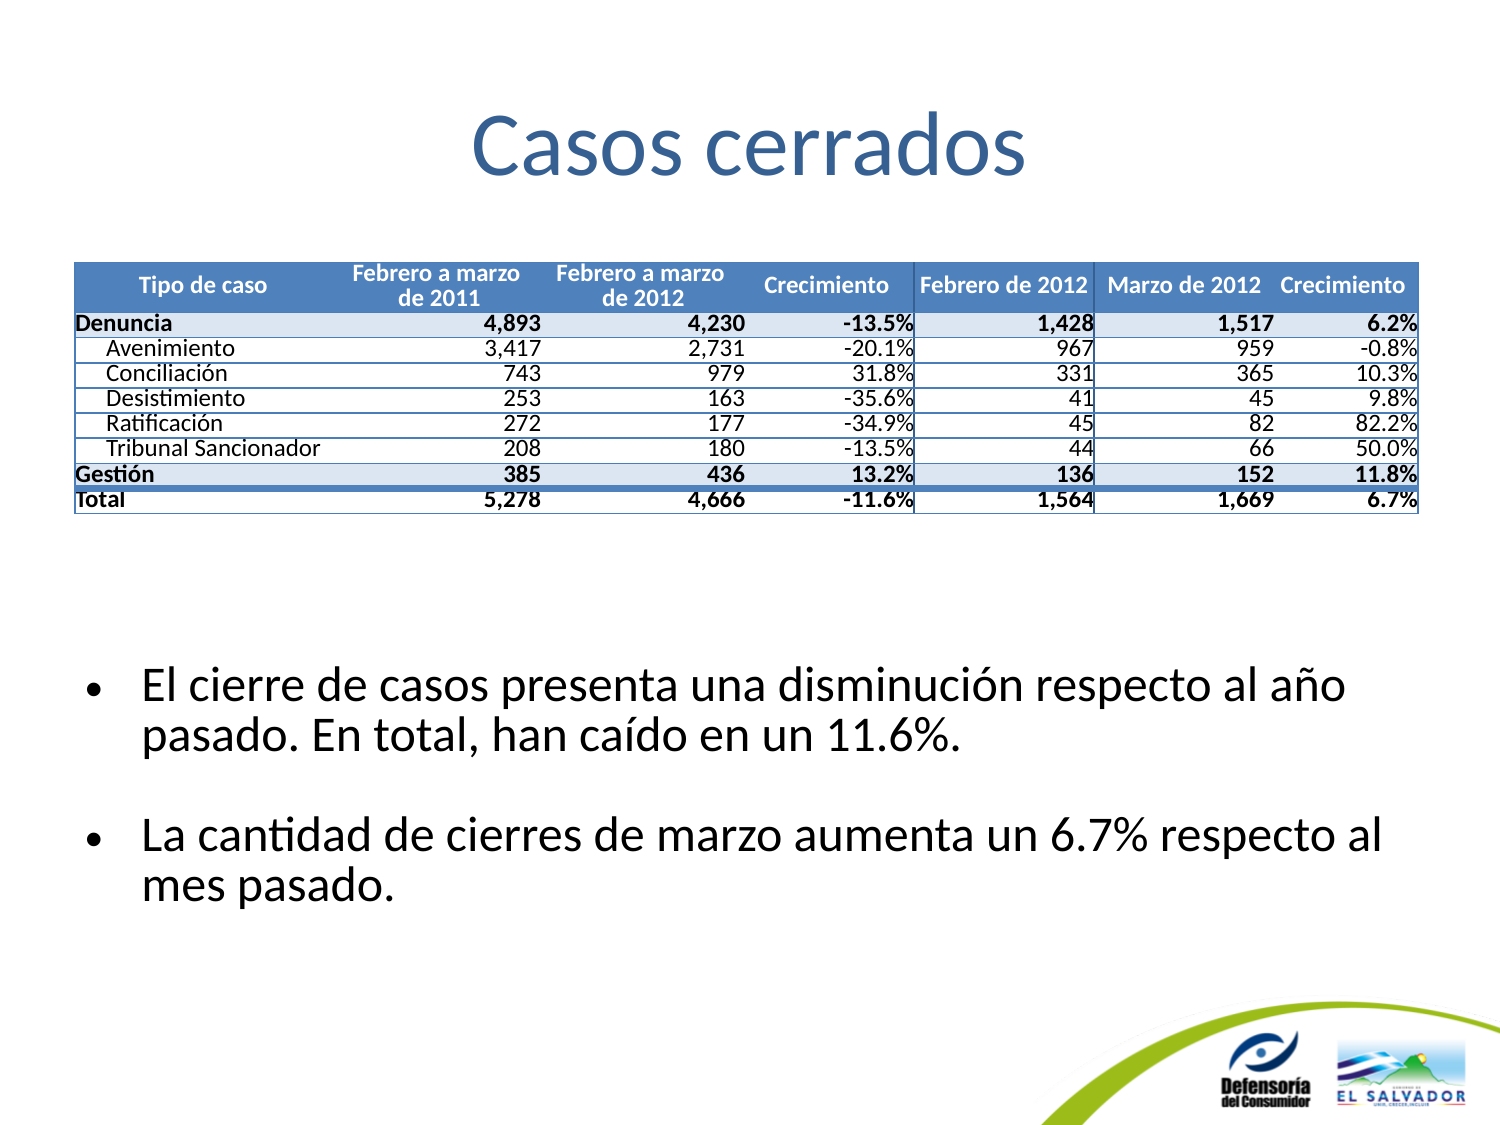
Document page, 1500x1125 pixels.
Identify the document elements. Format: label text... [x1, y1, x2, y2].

table_cell 152 [1095, 464, 1275, 485]
table_cell -35.6% [745, 389, 913, 412]
table_cell 253 [338, 389, 541, 412]
table_cell 82.2% [1275, 414, 1417, 437]
title Casos cerrados [75, 45, 1425, 233]
table_cell 5,278 [338, 492, 541, 513]
table_cell 331 [915, 364, 1093, 387]
table_cell 50.0% [1275, 439, 1417, 463]
table_cell 177 [541, 414, 745, 437]
table_cell 1,428 [915, 313, 1093, 337]
table_cell Gestión [76, 464, 338, 485]
table_cell Tribunal Sancionador [76, 439, 338, 463]
table_cell Avenimiento [76, 338, 338, 362]
table_cell 4,666 [541, 492, 745, 513]
table_header Febrero a marzo de 2011 [338, 263, 541, 312]
table_cell 6.7% [1275, 492, 1417, 513]
table_cell 136 [915, 464, 1093, 485]
table_cell 44 [915, 439, 1093, 463]
table_cell -11.6% [745, 492, 913, 513]
table_cell 45 [915, 414, 1093, 437]
table_cell 1,669 [1095, 492, 1275, 513]
table_cell 10.3% [1275, 364, 1417, 387]
table_cell -20.1% [745, 338, 913, 362]
table_cell Ratificación [76, 414, 338, 437]
table_cell 967 [915, 338, 1093, 362]
table_cell 208 [338, 439, 541, 463]
table_cell 9.8% [1275, 389, 1417, 412]
table_cell 959 [1095, 338, 1275, 362]
table_cell 11.8% [1275, 464, 1417, 485]
table_cell -34.9% [745, 414, 913, 437]
table_cell 6.2% [1275, 313, 1417, 337]
table_header Tipo de caso [76, 263, 338, 312]
table_cell 743 [338, 364, 541, 387]
table_header Febrero a marzo de 2012 [541, 263, 745, 312]
table_cell -0.8% [1275, 338, 1417, 362]
table_cell 1,564 [915, 492, 1093, 513]
table_cell 163 [541, 389, 745, 412]
table_cell 4,893 [338, 313, 541, 337]
table_header Crecimiento [1275, 263, 1417, 312]
table_cell 2,731 [541, 338, 745, 362]
table_header Febrero de 2012 [915, 263, 1093, 312]
table_cell 436 [541, 464, 745, 485]
table_cell Desistimiento [76, 389, 338, 412]
table_header Marzo de 2012 [1095, 263, 1275, 312]
table_cell 45 [1095, 389, 1275, 412]
table_cell -13.5% [745, 439, 913, 463]
table_cell Conciliación [76, 364, 338, 387]
table_cell 13.2% [745, 464, 913, 485]
table_cell 365 [1095, 364, 1275, 387]
table_cell 385 [338, 464, 541, 485]
table_cell 31.8% [745, 364, 913, 387]
table_cell 272 [338, 414, 541, 437]
table_cell Total [76, 492, 338, 513]
table_header Crecimiento [745, 263, 913, 312]
table_cell 979 [541, 364, 745, 387]
table_cell 3,417 [338, 338, 541, 362]
text_box El cierre de casos presenta una disminución respecto al año pasado. En total, han caído en un 11.6%. La cantidad de cierres de marzo aumenta un 6.7% respecto al mes pasado. [70, 656, 1421, 1008]
table_cell 1,517 [1095, 313, 1275, 337]
table_cell 180 [541, 439, 745, 463]
table_cell 66 [1095, 439, 1275, 463]
table_cell 41 [915, 389, 1093, 412]
table_cell Denuncia [76, 313, 338, 337]
table_cell 82 [1095, 414, 1275, 437]
table_cell -13.5% [745, 313, 913, 337]
picture [1033, 993, 1500, 1125]
table_cell 4,230 [541, 313, 745, 337]
